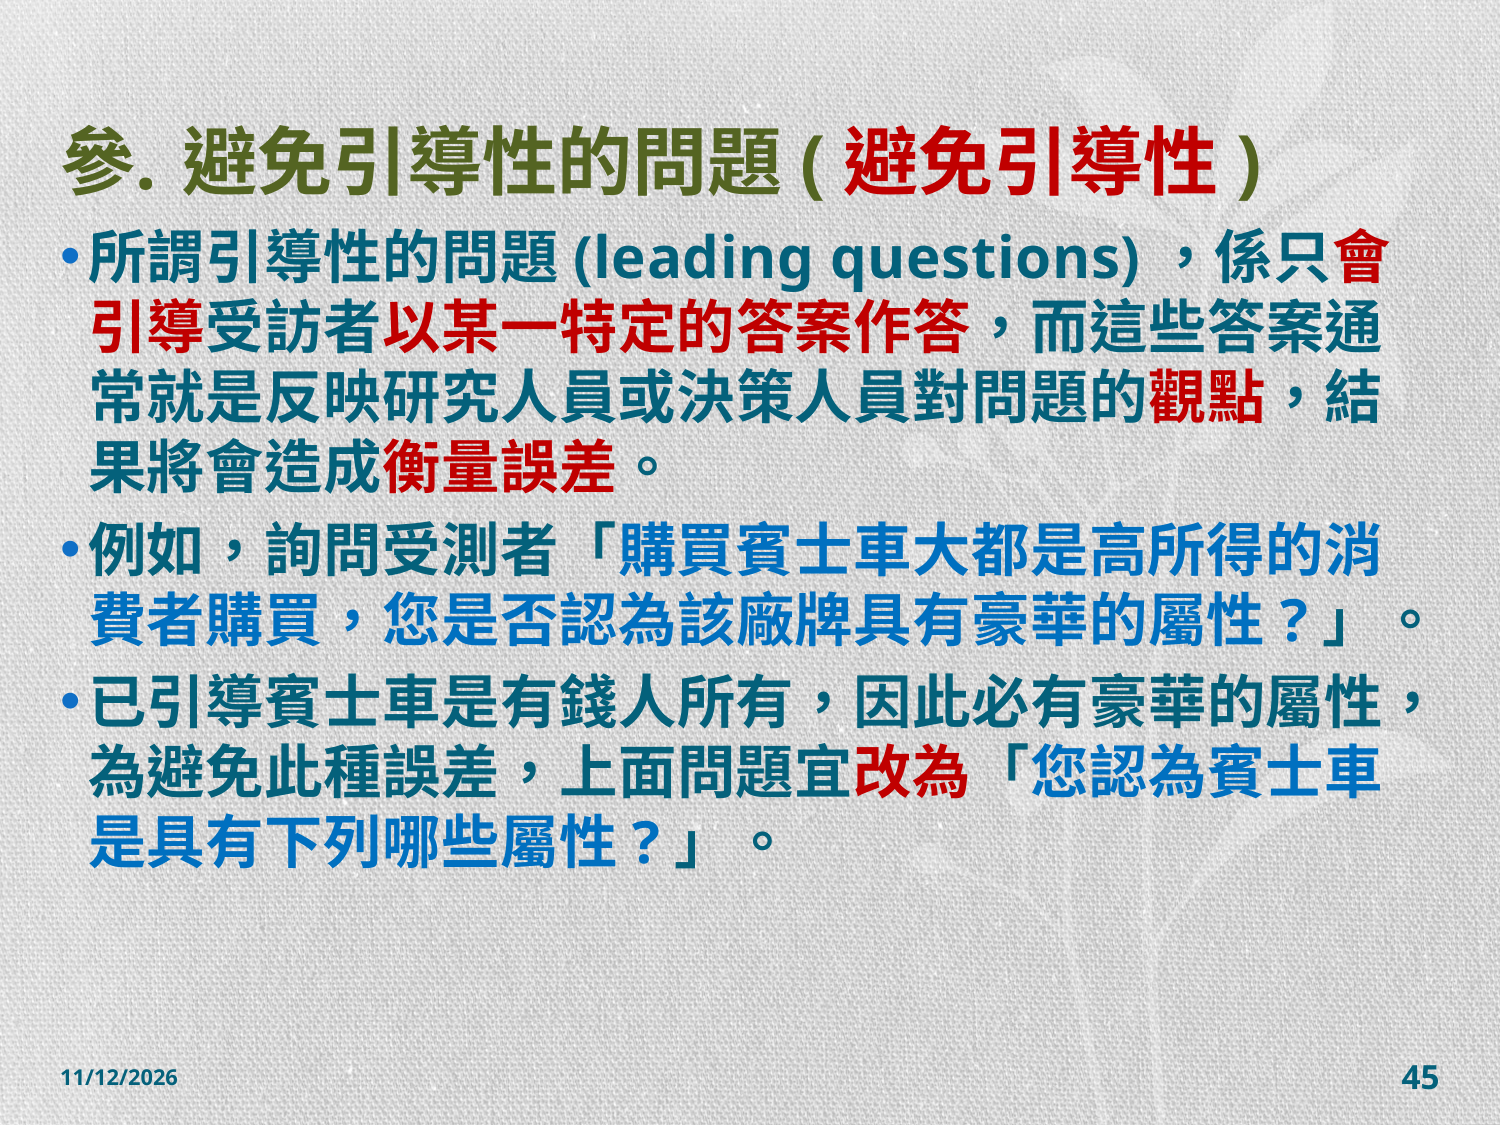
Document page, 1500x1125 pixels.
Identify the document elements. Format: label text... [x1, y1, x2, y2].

slide_number 45 [1310, 1054, 1455, 1103]
title 避免引導性的問題(避免引導性) [45, 37, 1455, 213]
list 所謂引導性的問題(leading questions)，係只會引導受訪者以某一特定的答案作答，而這些答案通常就是反映研究人員或決策人員對問題的觀點，結果將會造成衡量誤差。 例如，詢問受測者「購買賓士車大都是高所得的消費者購買，您是否認為該廠牌具有豪華的屬性?」。 已引導賓士車是有錢人所有，因此必有豪華的屬性，為避免此種誤差，上面問題宜改為「您認為賓士車是具有下列哪些屬性?」。 [45, 213, 1455, 1023]
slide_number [45, 1054, 396, 1103]
